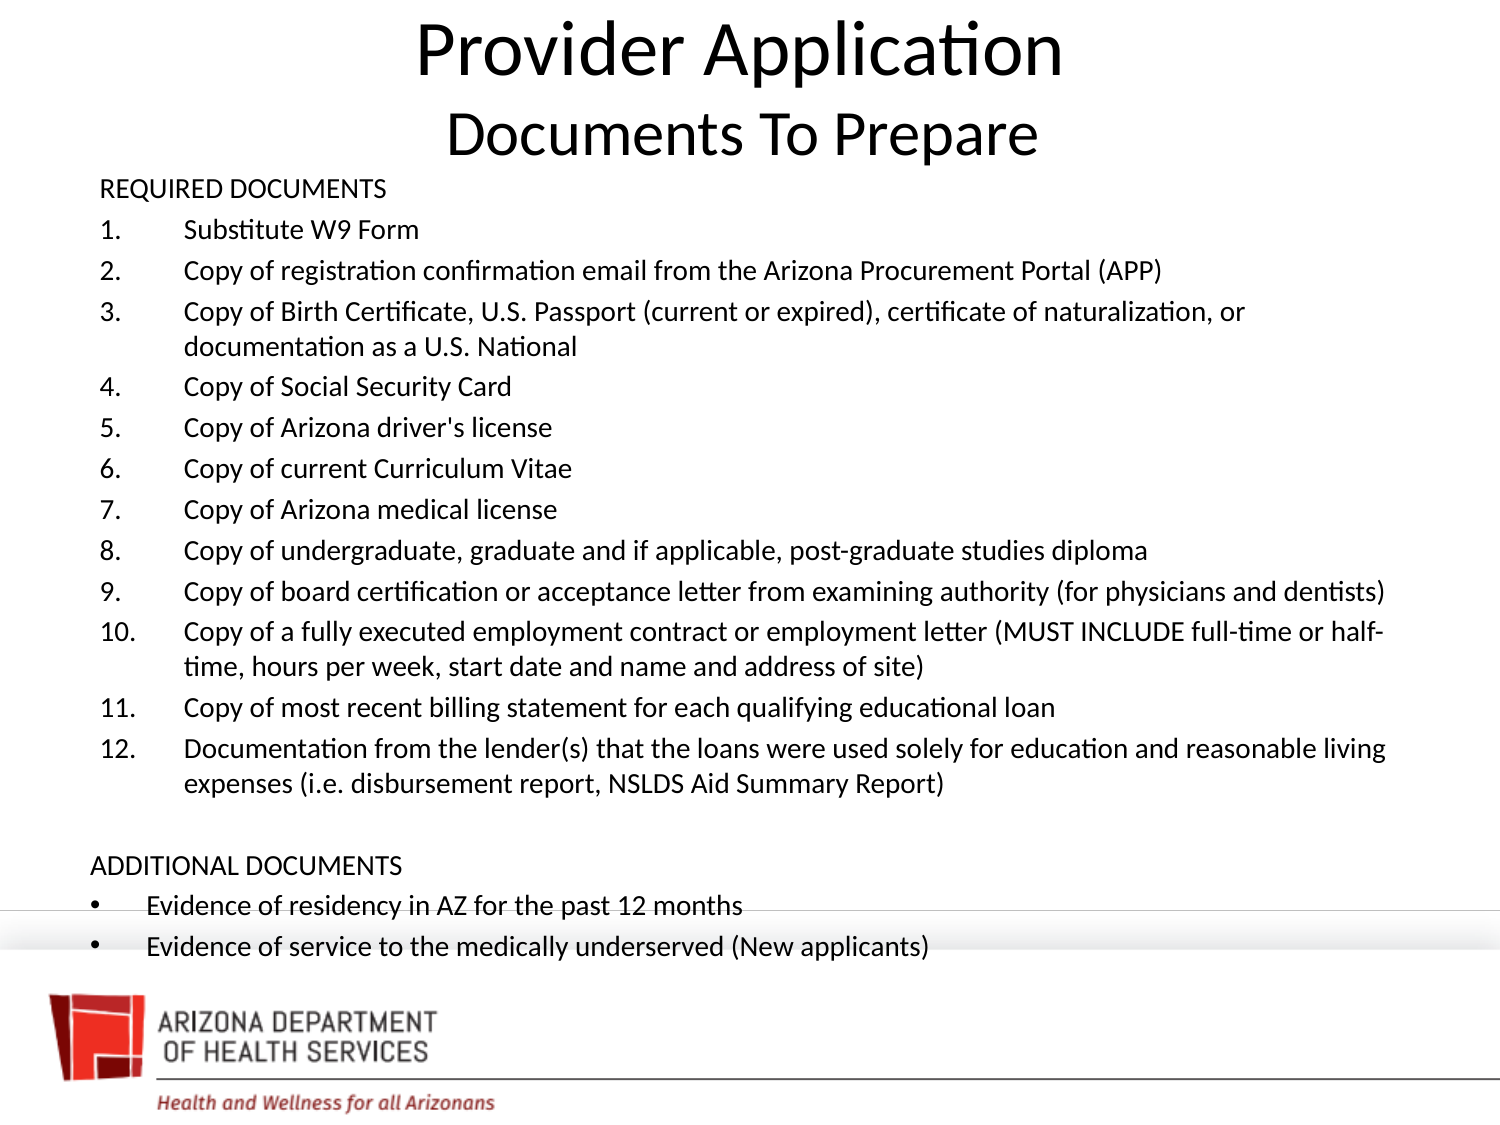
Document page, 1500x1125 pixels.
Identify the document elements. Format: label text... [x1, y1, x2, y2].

title Provider Application Documents To Prepare [75, 0, 1425, 162]
list REQUIRED DOCUMENTS Substitute W9 Form Copy of registration confirmation email from the Arizona Procurement Portal (APP) Copy of Birth Certificate, U.S. Passport (current or expired), certificate of naturalization, or documentation as a U.S. National Copy of Social Security Card Copy of Arizona driver's license Copy of current Curriculum Vitae Copy of Arizona medical license Copy of undergraduate, graduate and if applicable, post-graduate studies diploma Copy of board certification or acceptance letter from examining authority (for physicians and dentists) Copy of a fully executed employment contract or employment letter (MUST INCLUDE full-time or half-time, hours per week, start date and name and address of site) Copy of most recent billing statement for each qualifying educational loan Documentation from the lender(s) that the loans were used solely for education and reasonable living expenses (i.e. disbursement report, NSLDS Aid Summary Report) ADDITIONAL DOCUMENTS Evidence of residency in AZ for the past 12 months Evidence of service to the medically underserved (New applicants) [75, 162, 1425, 905]
